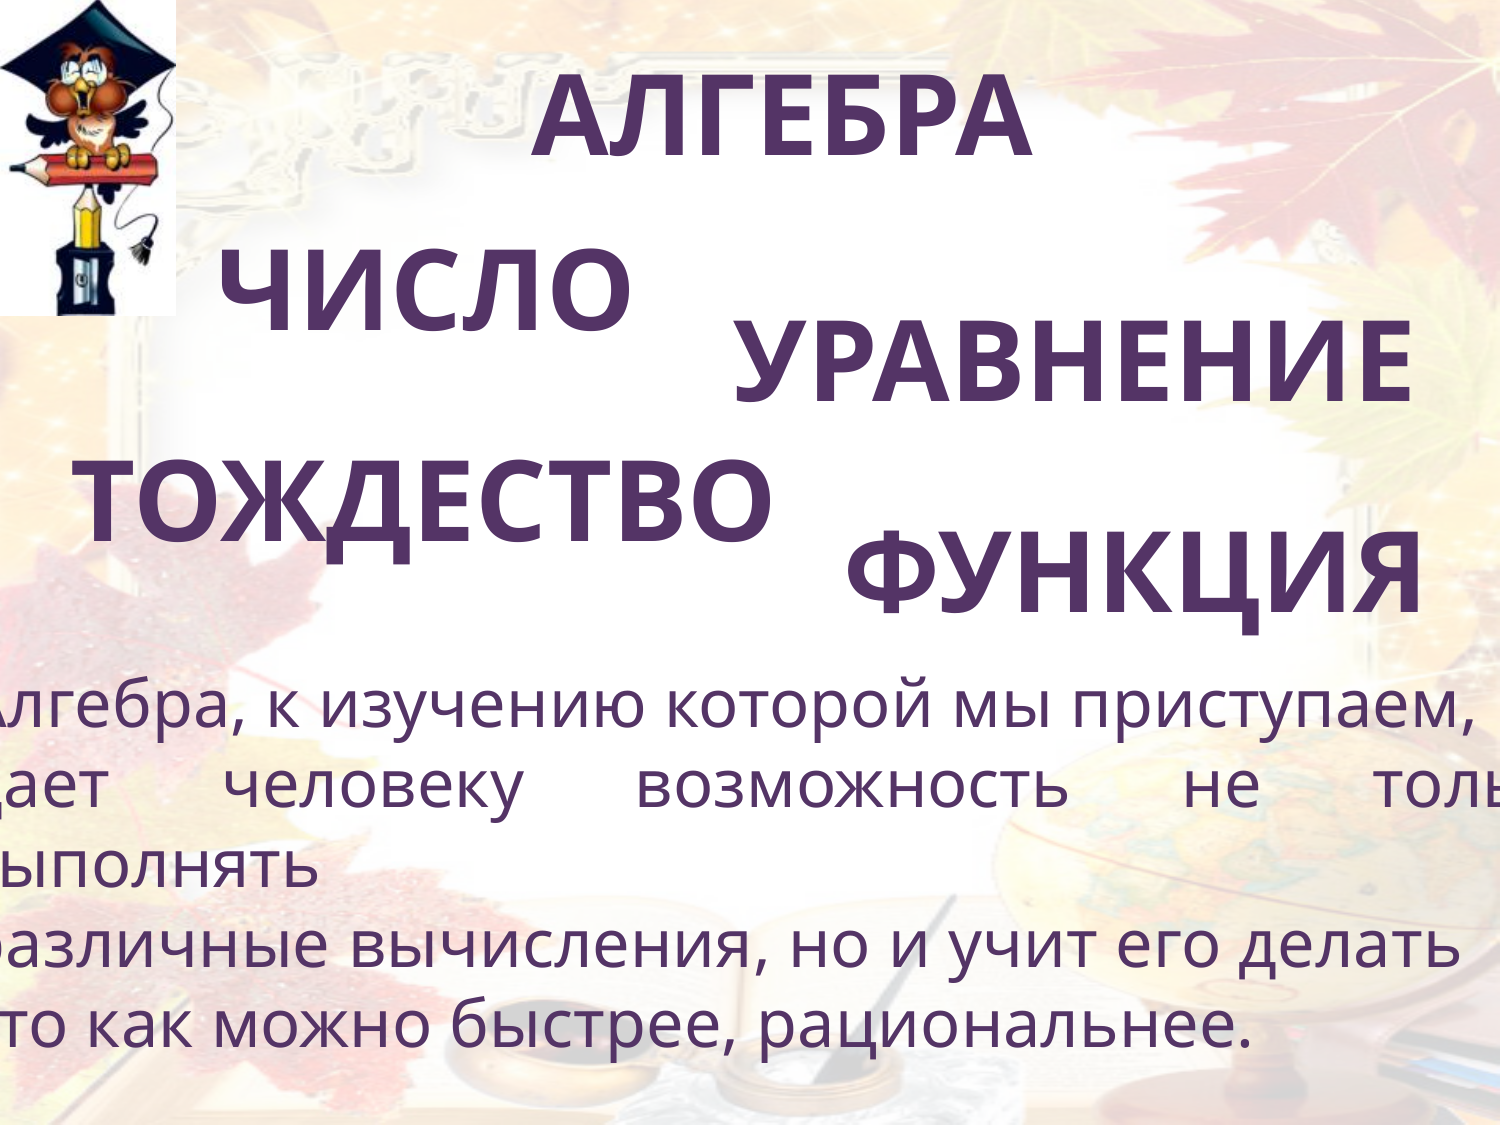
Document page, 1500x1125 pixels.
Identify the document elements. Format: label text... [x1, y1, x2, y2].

text_box тождество [55, 421, 793, 572]
text_box функция [828, 492, 1444, 643]
text_box Алгебра, к изучению которой мы приступаем, дает человеку возможность не только выполнять различные вычисления, но и учит его делать это как можно быстрее, рациональнее. [0, 693, 1500, 1028]
text_box число [201, 210, 652, 361]
text_box Алгебра [516, 35, 1049, 186]
picture [0, 0, 176, 316]
text_box уравнение [717, 281, 1432, 432]
